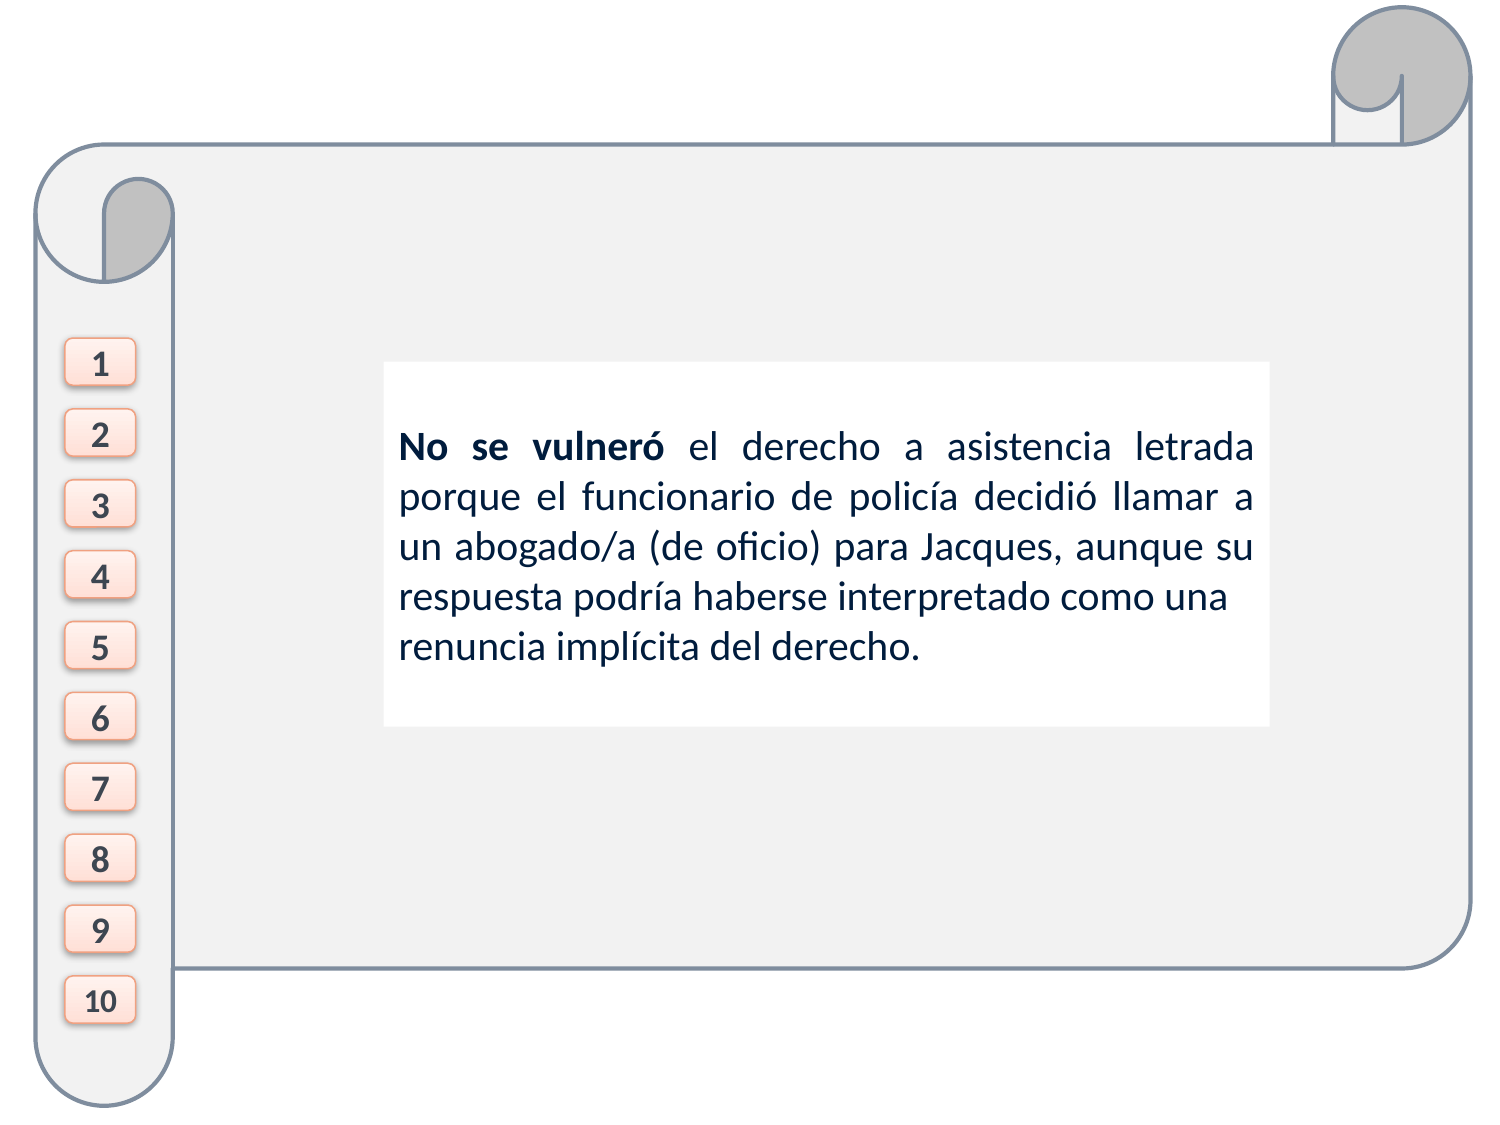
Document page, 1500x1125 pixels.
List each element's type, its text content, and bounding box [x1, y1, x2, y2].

text_box 1 [64, 337, 137, 387]
text_box [33, 5, 1473, 1108]
text_box 7 [64, 762, 137, 812]
text_box 6 [64, 691, 137, 741]
text_box 9 [64, 904, 137, 954]
text_box 5 [64, 620, 137, 670]
text_box 3 [64, 478, 137, 528]
text_box 8 [64, 833, 137, 883]
text_box 4 [64, 549, 137, 599]
text_box 2 [64, 408, 137, 457]
text_box No se vulneró el derecho a asistencia letrada porque el funcionario de policía decidió llamar a un abogado/a (de oficio) para Jacques, aunque su respuesta podría haberse interpretado como una renuncia implícita del derecho. [383, 361, 1270, 727]
text_box 10 [64, 975, 137, 1024]
